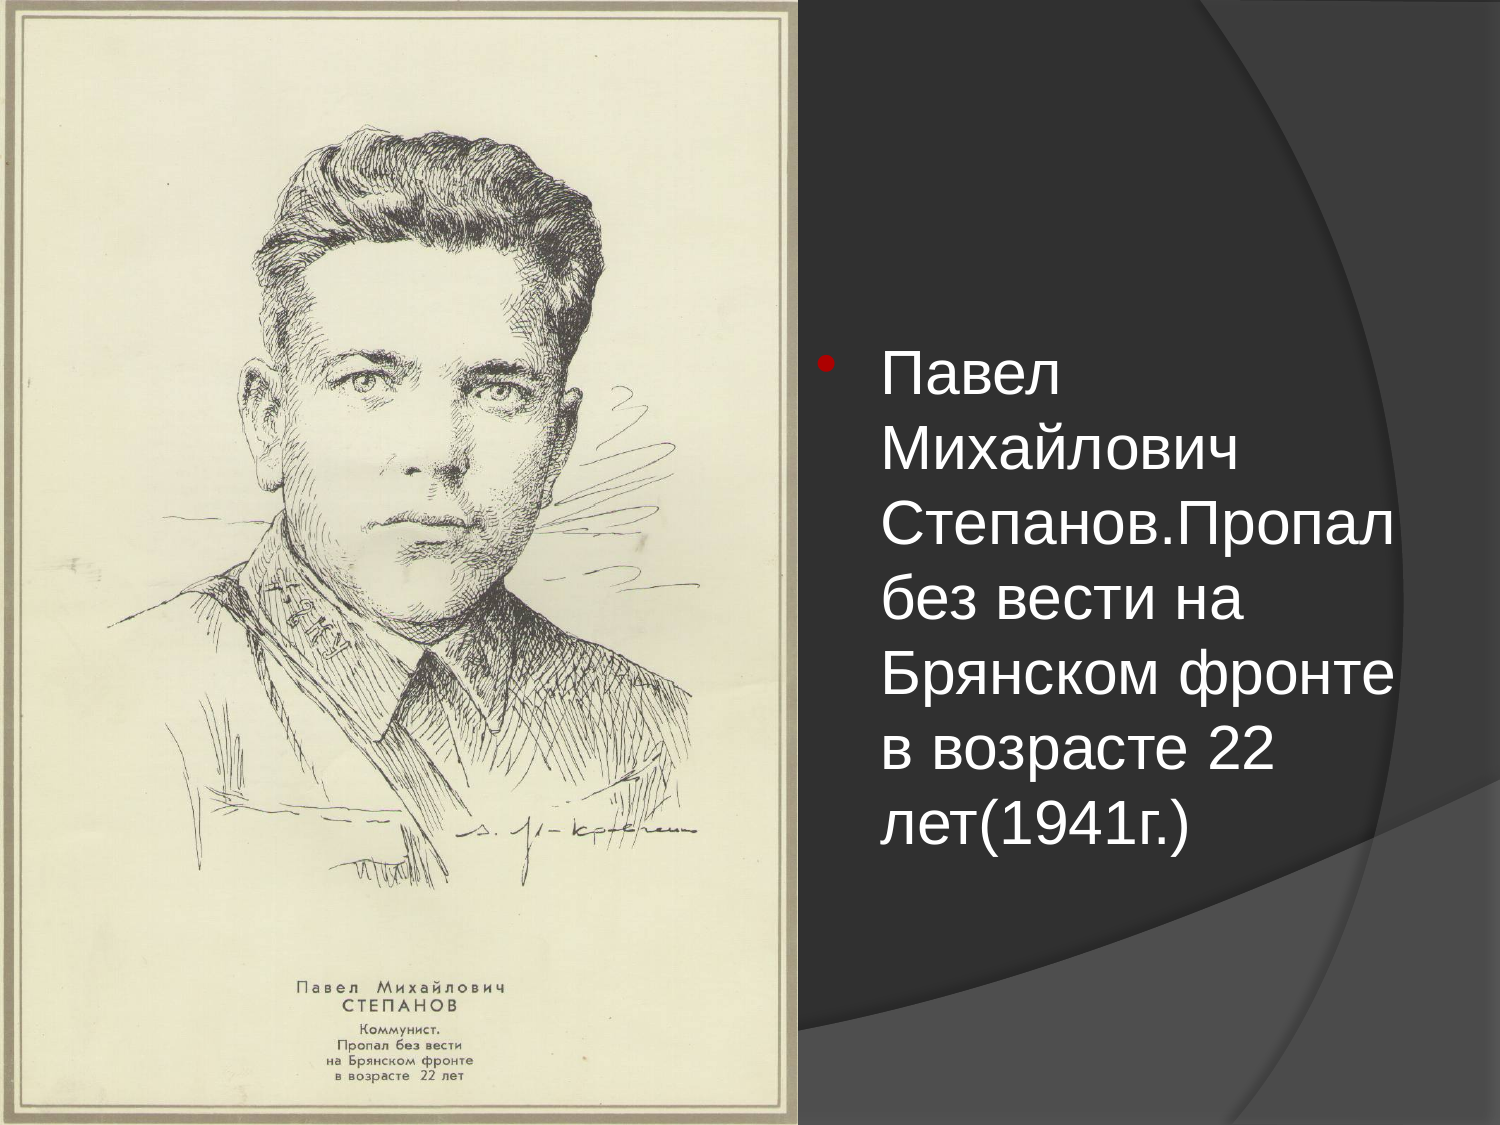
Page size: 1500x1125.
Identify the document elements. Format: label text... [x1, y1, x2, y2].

list Павел Михайлович Степанов.Пропал без вести на Брянском фронте в возрасте 22 лет(1941г.) [809, 324, 1425, 1000]
picture [0, 0, 798, 1125]
